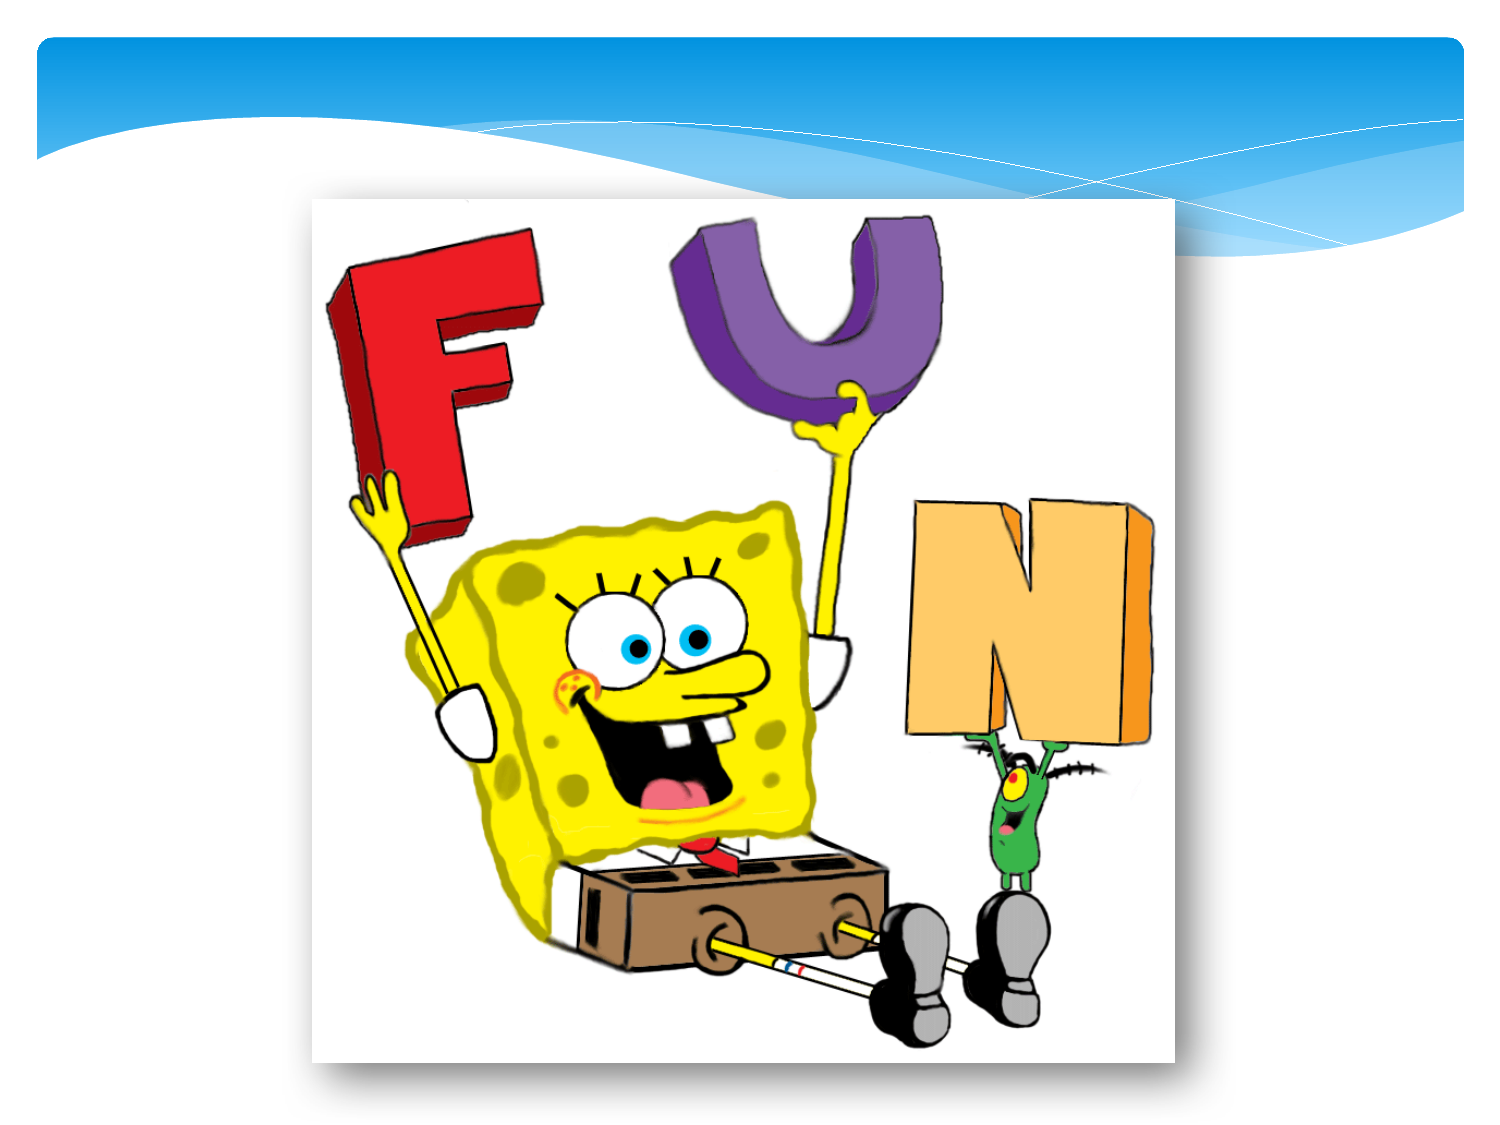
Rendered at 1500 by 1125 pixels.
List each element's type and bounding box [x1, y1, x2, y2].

picture [312, 199, 1176, 1063]
